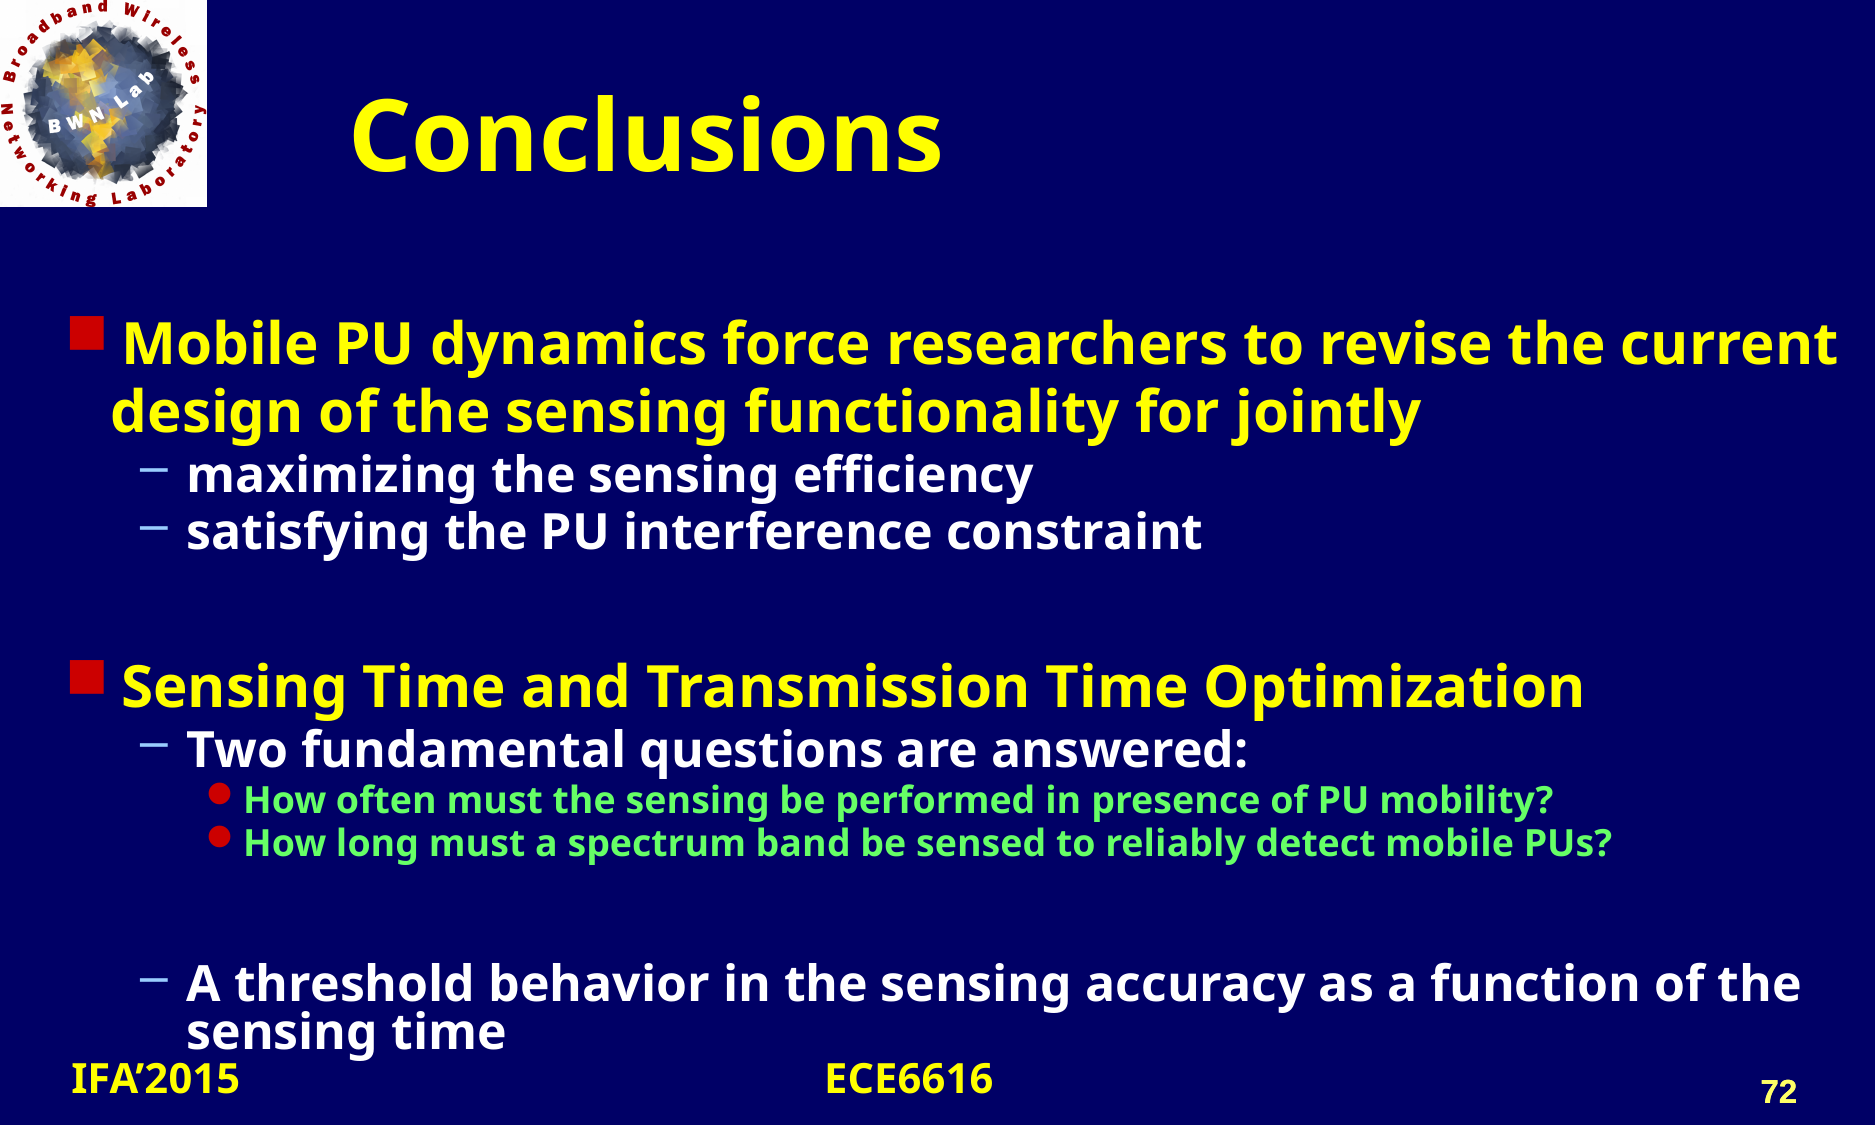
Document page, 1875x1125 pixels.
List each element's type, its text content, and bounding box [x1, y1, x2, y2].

title Conclusions [333, 62, 1813, 201]
picture [0, 0, 207, 207]
text_box 72 [1687, 1062, 1813, 1113]
list Mobile PU dynamics force researchers to revise the current design of the sensing functionality for jointly maximizing the sensing efficiency satisfying the PU interference constraint Sensing Time and Transmission Time Optimization Two fundamental questions are answered: How often must the sensing be performed in presence of PU mobility? How long must a spectrum band be sensed to reliably detect mobile PUs? A threshold behavior in the sensing accuracy as a function of the sensing time [49, 312, 1875, 1026]
